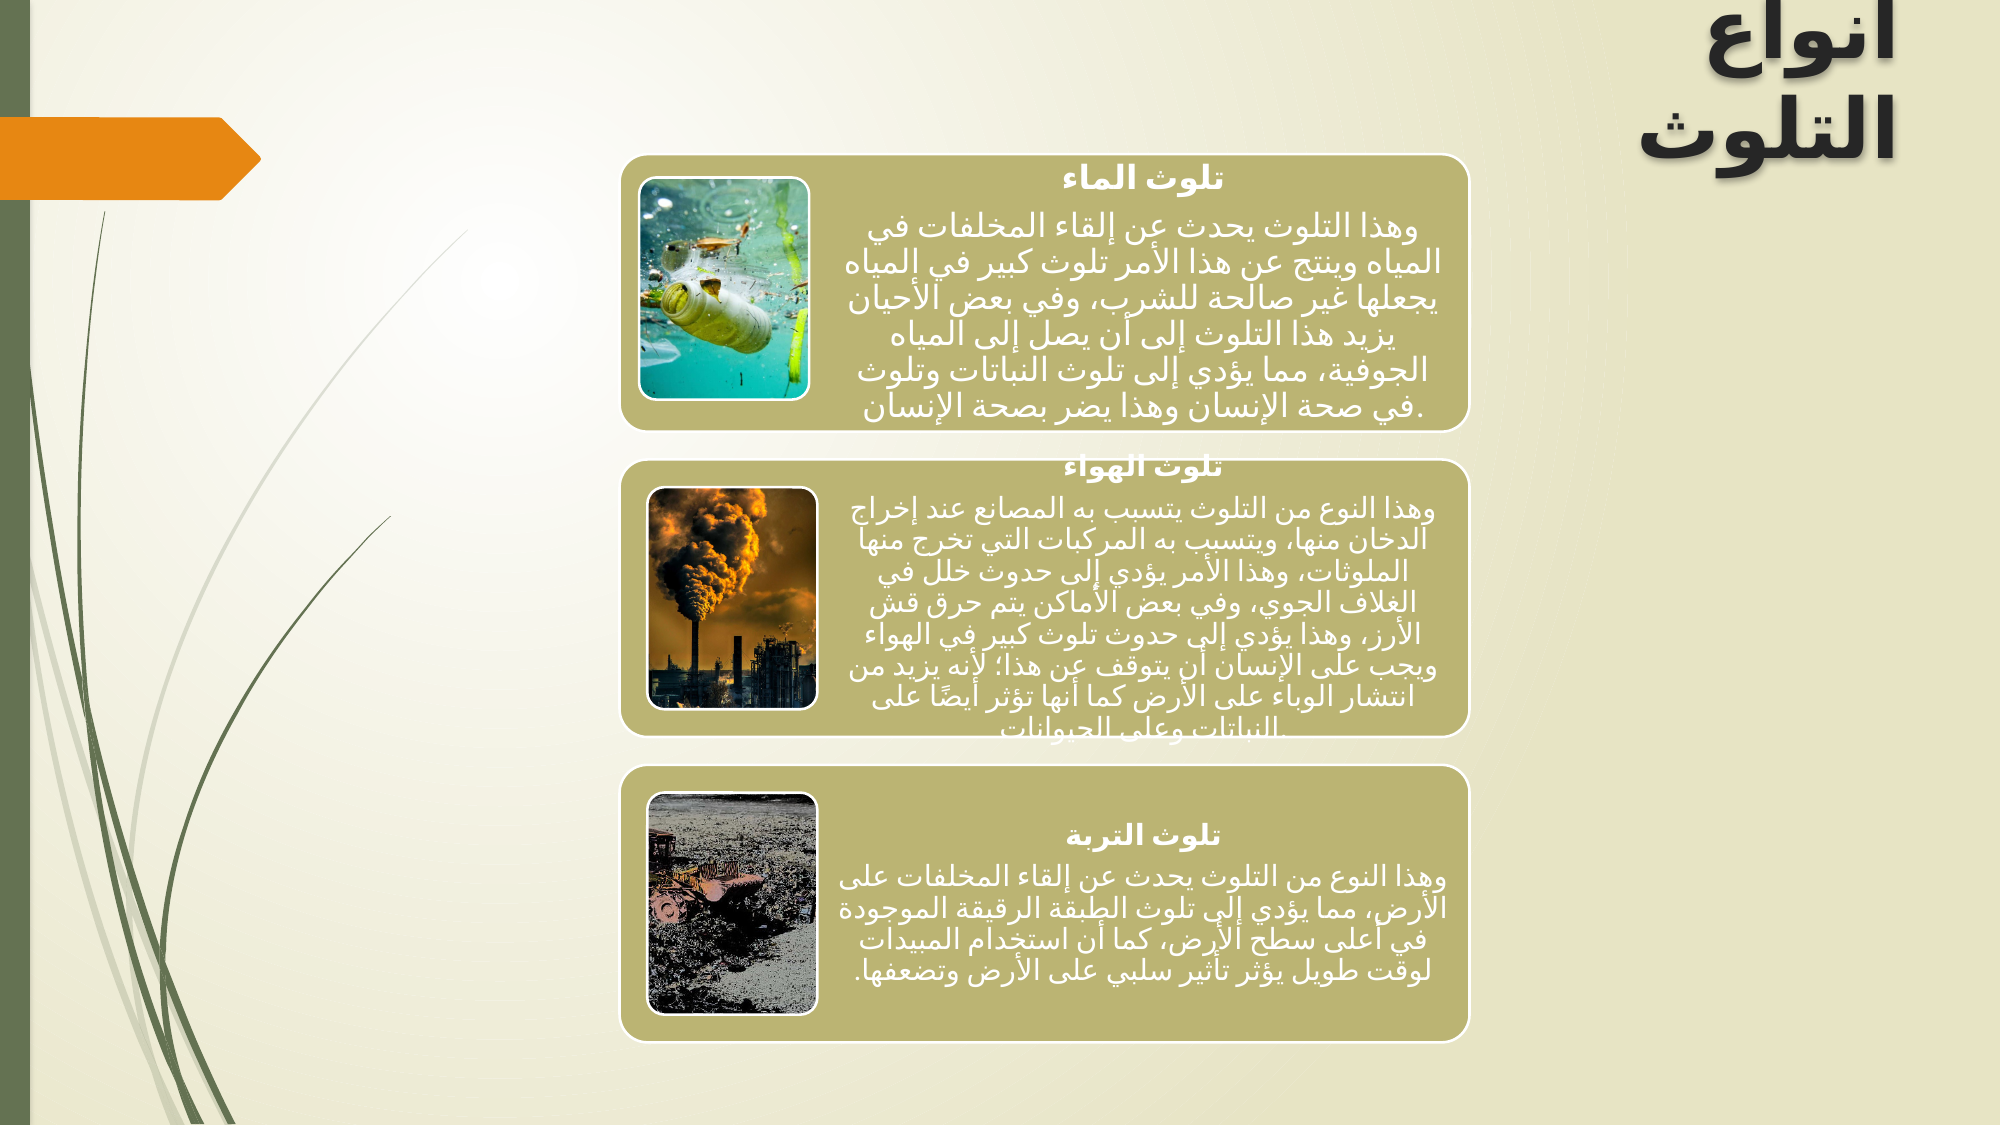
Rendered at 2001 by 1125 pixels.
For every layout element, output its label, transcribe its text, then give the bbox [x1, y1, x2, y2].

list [619, 153, 1470, 1043]
title أنواع التلوث [1511, 112, 1915, 183]
